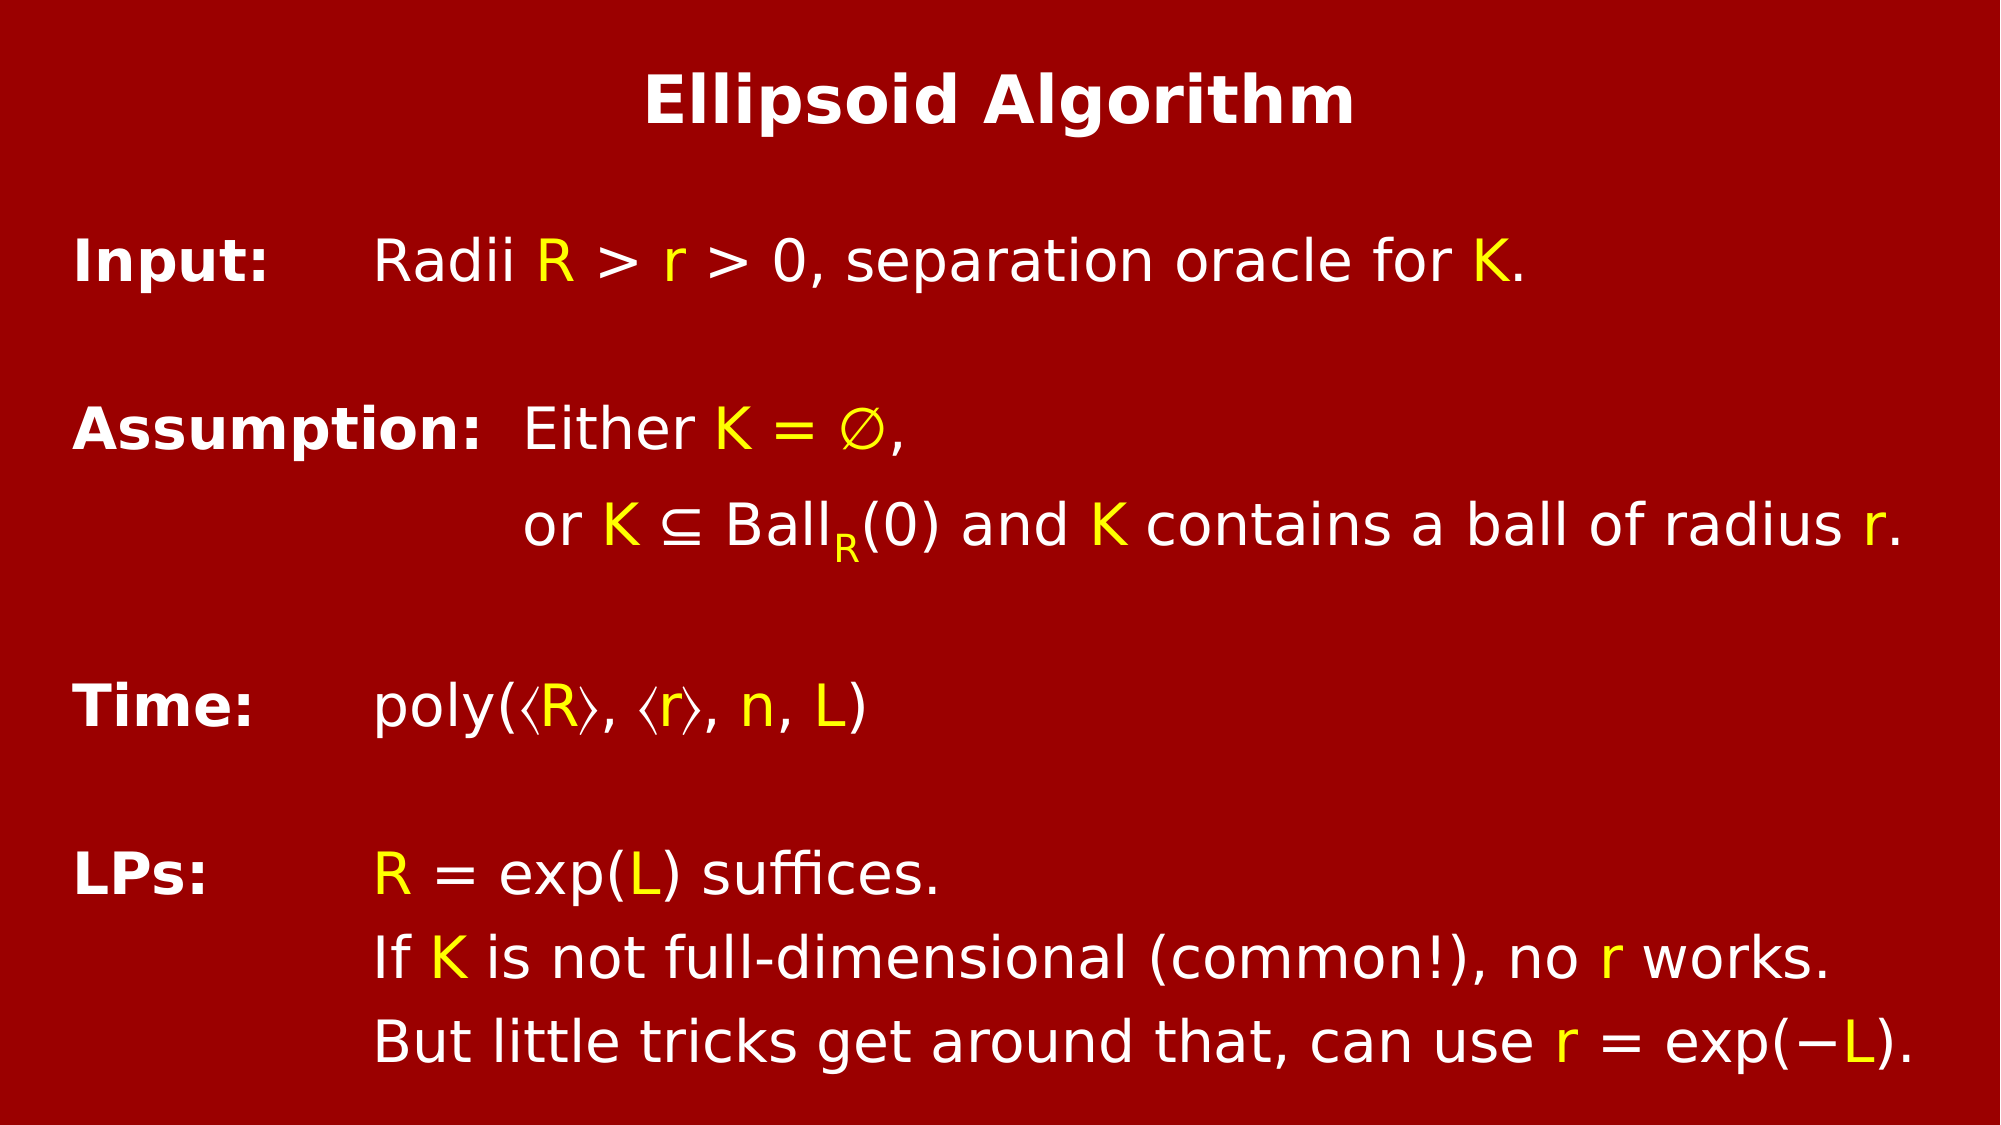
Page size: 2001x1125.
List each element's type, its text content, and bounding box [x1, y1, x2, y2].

text_box Ellipsoid Algorithm [627, 33, 1373, 144]
text_box Input: Radii R > r > 0, separation oracle for K. Assumption: Either K = ∅, or K ⊆ BallR(0) and K contains a ball of radius r. Time: poly(〈R〉, 〈r〉, n, L) LPs: R = exp(L) suffices. If K is not full-dimensional (common!), no r works. But little tricks get around that, can use r = exp(−L). [58, 201, 1931, 1125]
